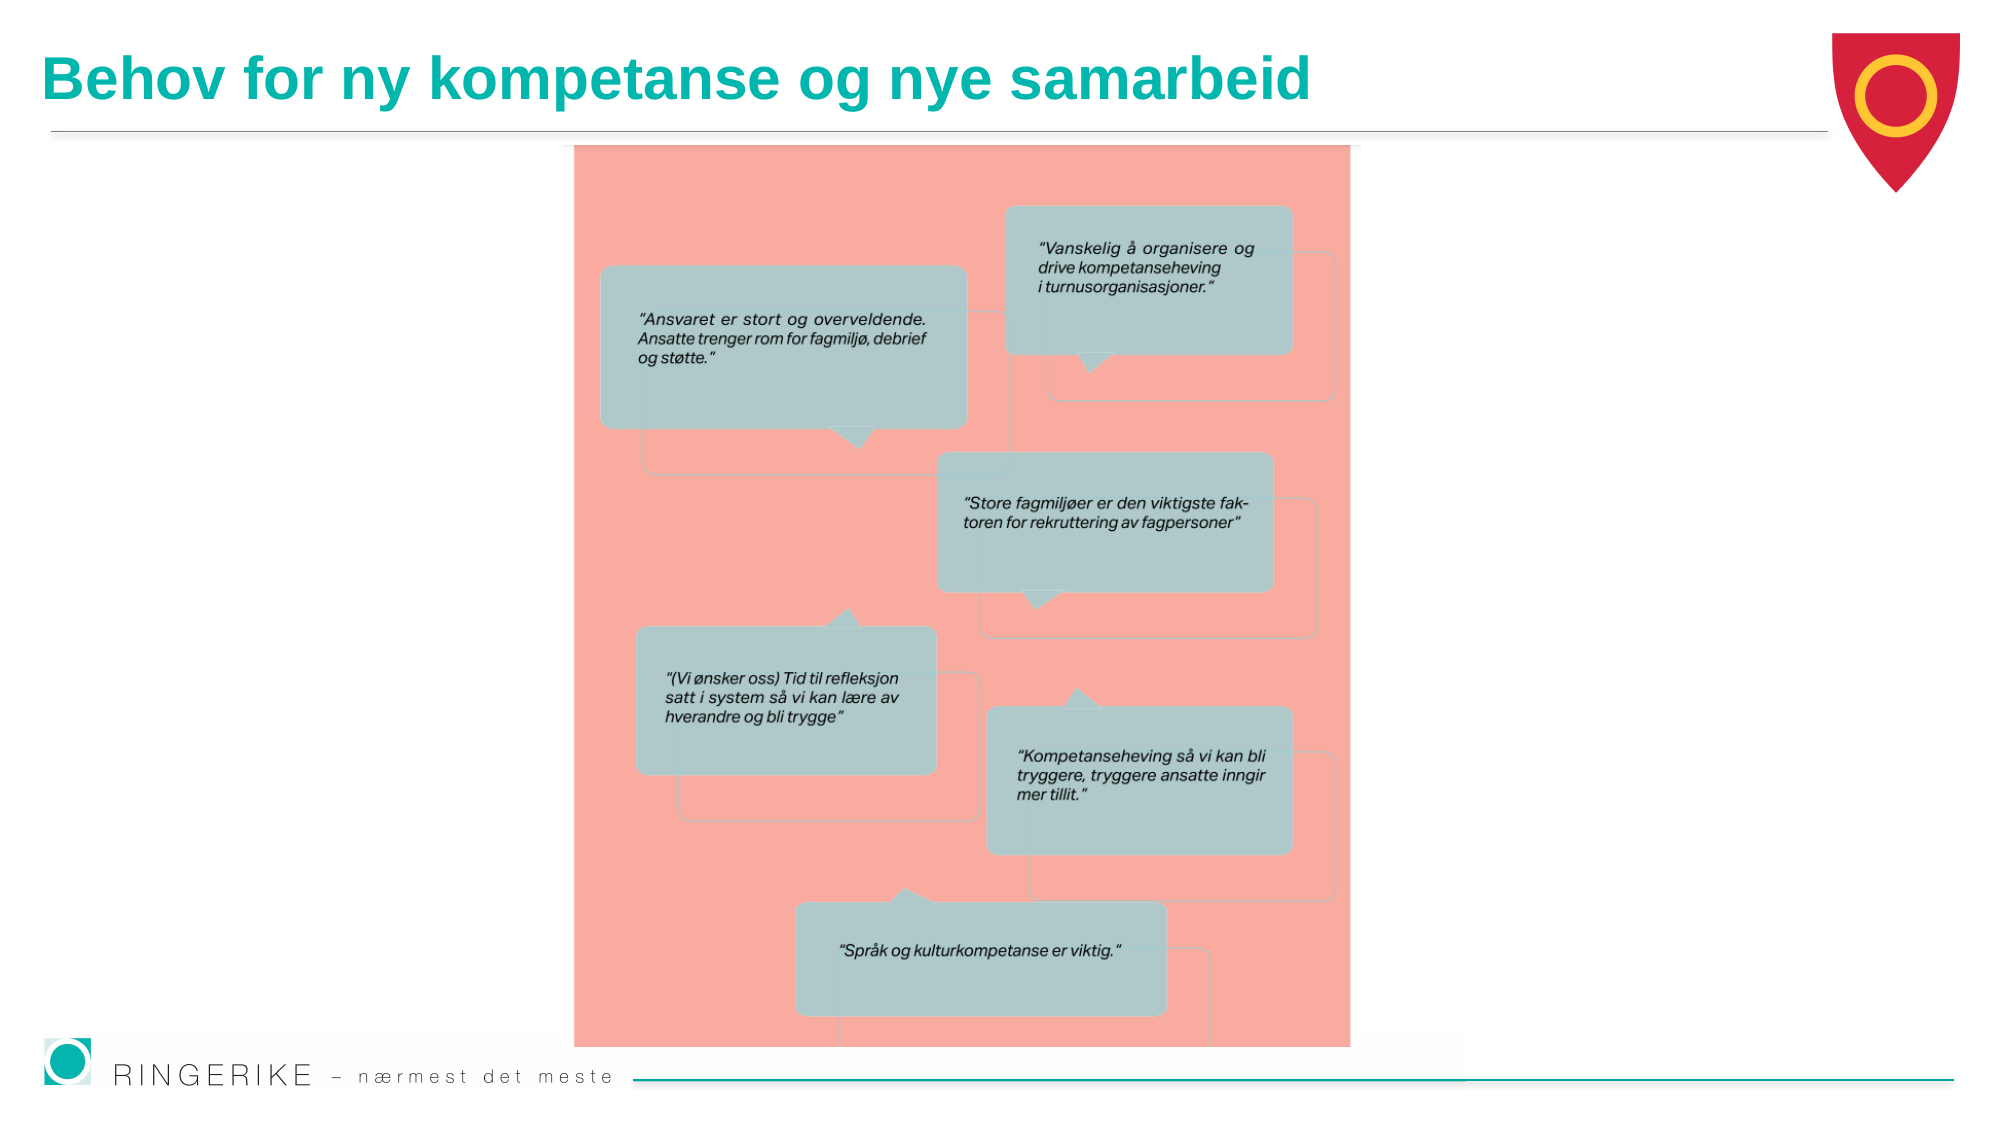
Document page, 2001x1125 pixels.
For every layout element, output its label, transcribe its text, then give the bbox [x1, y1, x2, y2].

title Behov for ny kompetanse og nye samarbeid [26, 33, 1713, 118]
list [562, 145, 1361, 1047]
picture [38, 1032, 1466, 1091]
picture [1828, 33, 1964, 199]
